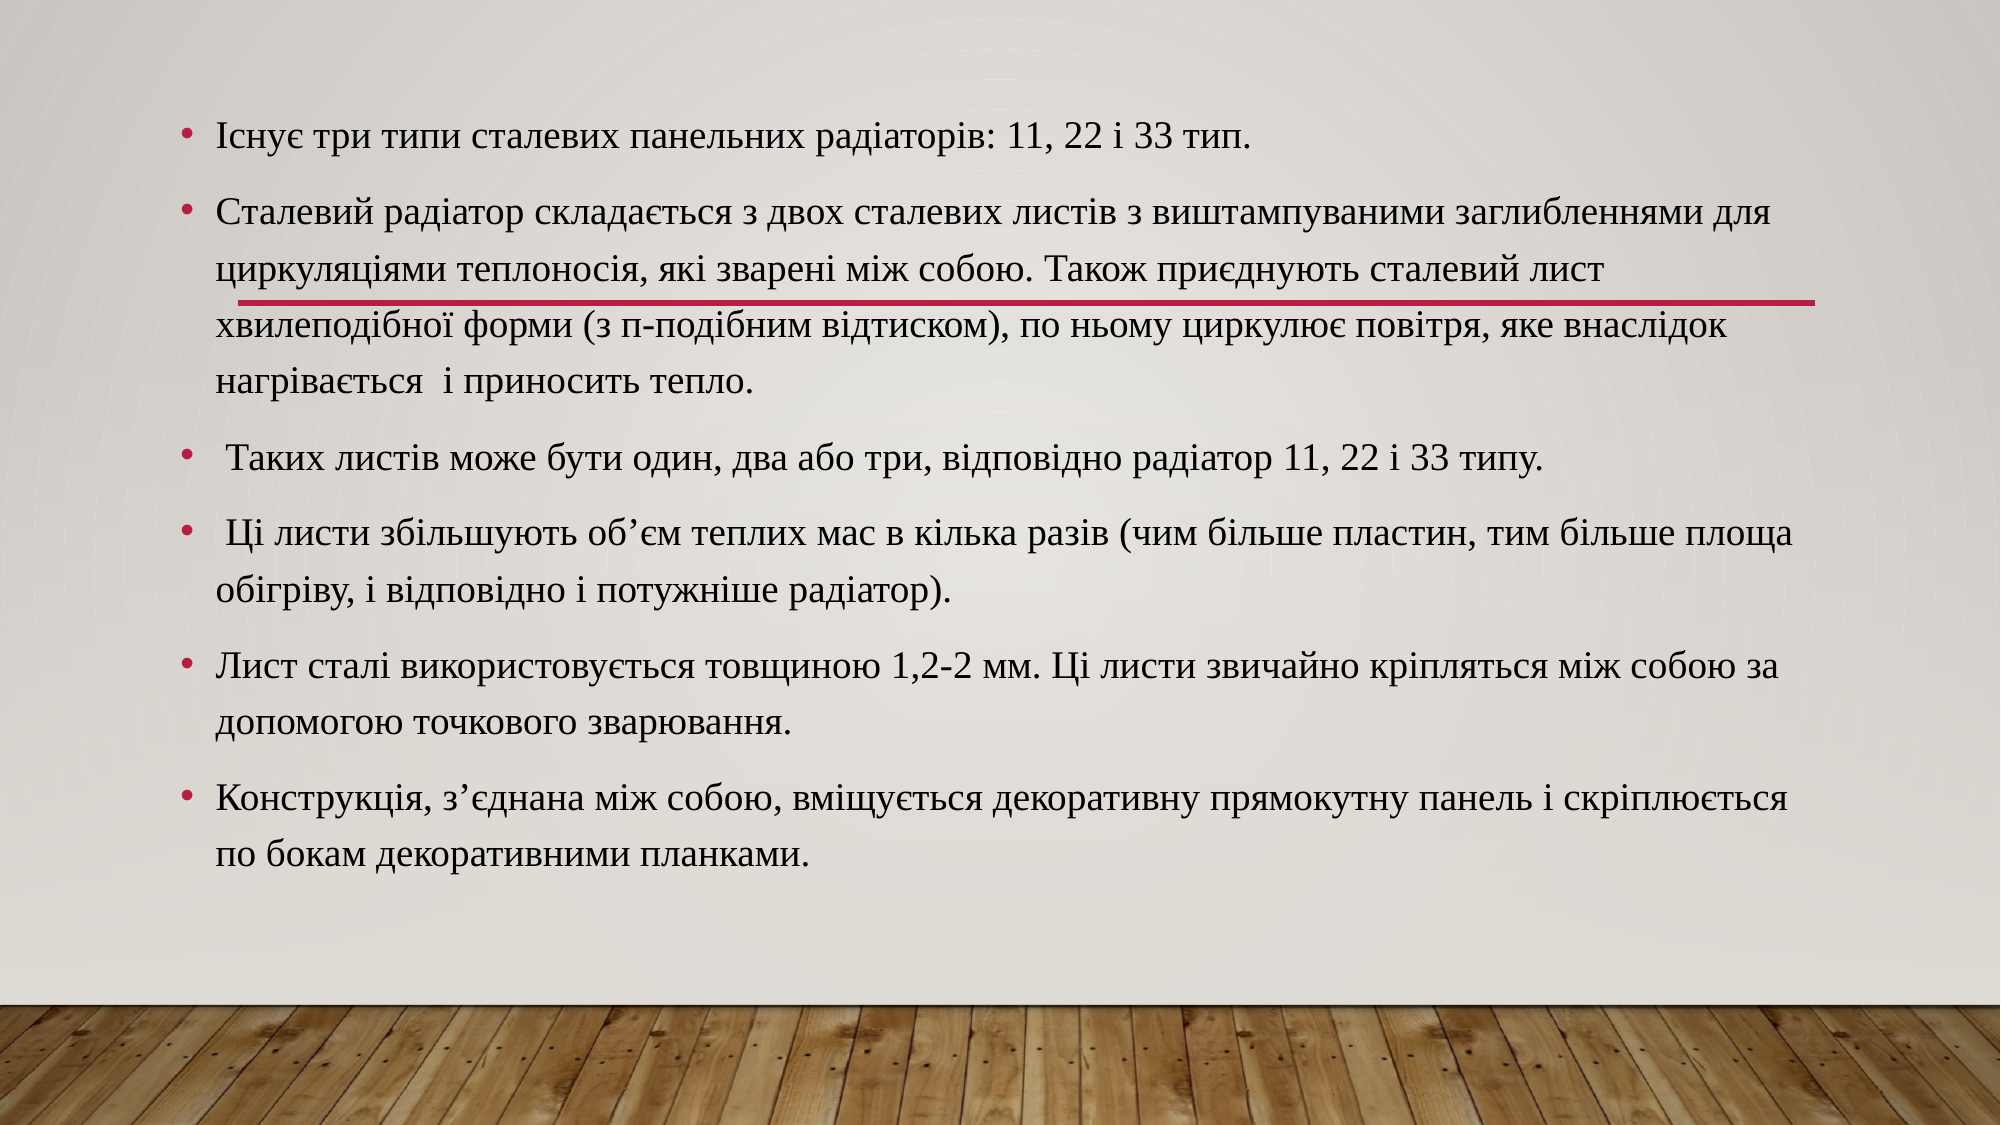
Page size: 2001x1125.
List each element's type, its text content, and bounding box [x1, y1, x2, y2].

picture [0, 1005, 2000, 1125]
list Існує три типи сталевих панельних радіаторів: 11, 22 і 33 тип. Сталевий радіатор складається з двох сталевих листів з виштампуваними заглибленнями для циркуляціями теплоносія, які зварені між собою. Також приєднують сталевий лист хвилеподібної форми (з п-подібним відтиском), по ньому циркулює повітря, яке внаслідок нагрівається і приносить тепло. Таких листів може бути один, два або три, відповідно радіатор 11, 22 і 33 типу. Ці листи збільшують об’єм теплих мас в кілька разів (чим більше пластин, тим більше площа обігріву, і відповідно і потужніше радіатор). Лист сталі використовується товщиною 1,2-2 мм. Ці листи звичайно кріпляться між собою за допомогою точкового зварювання. Конструкція, з’єднана між собою, вміщується декоративну прямокутну панель і скріплюється по бокам декоративними планками. [165, 92, 1835, 887]
